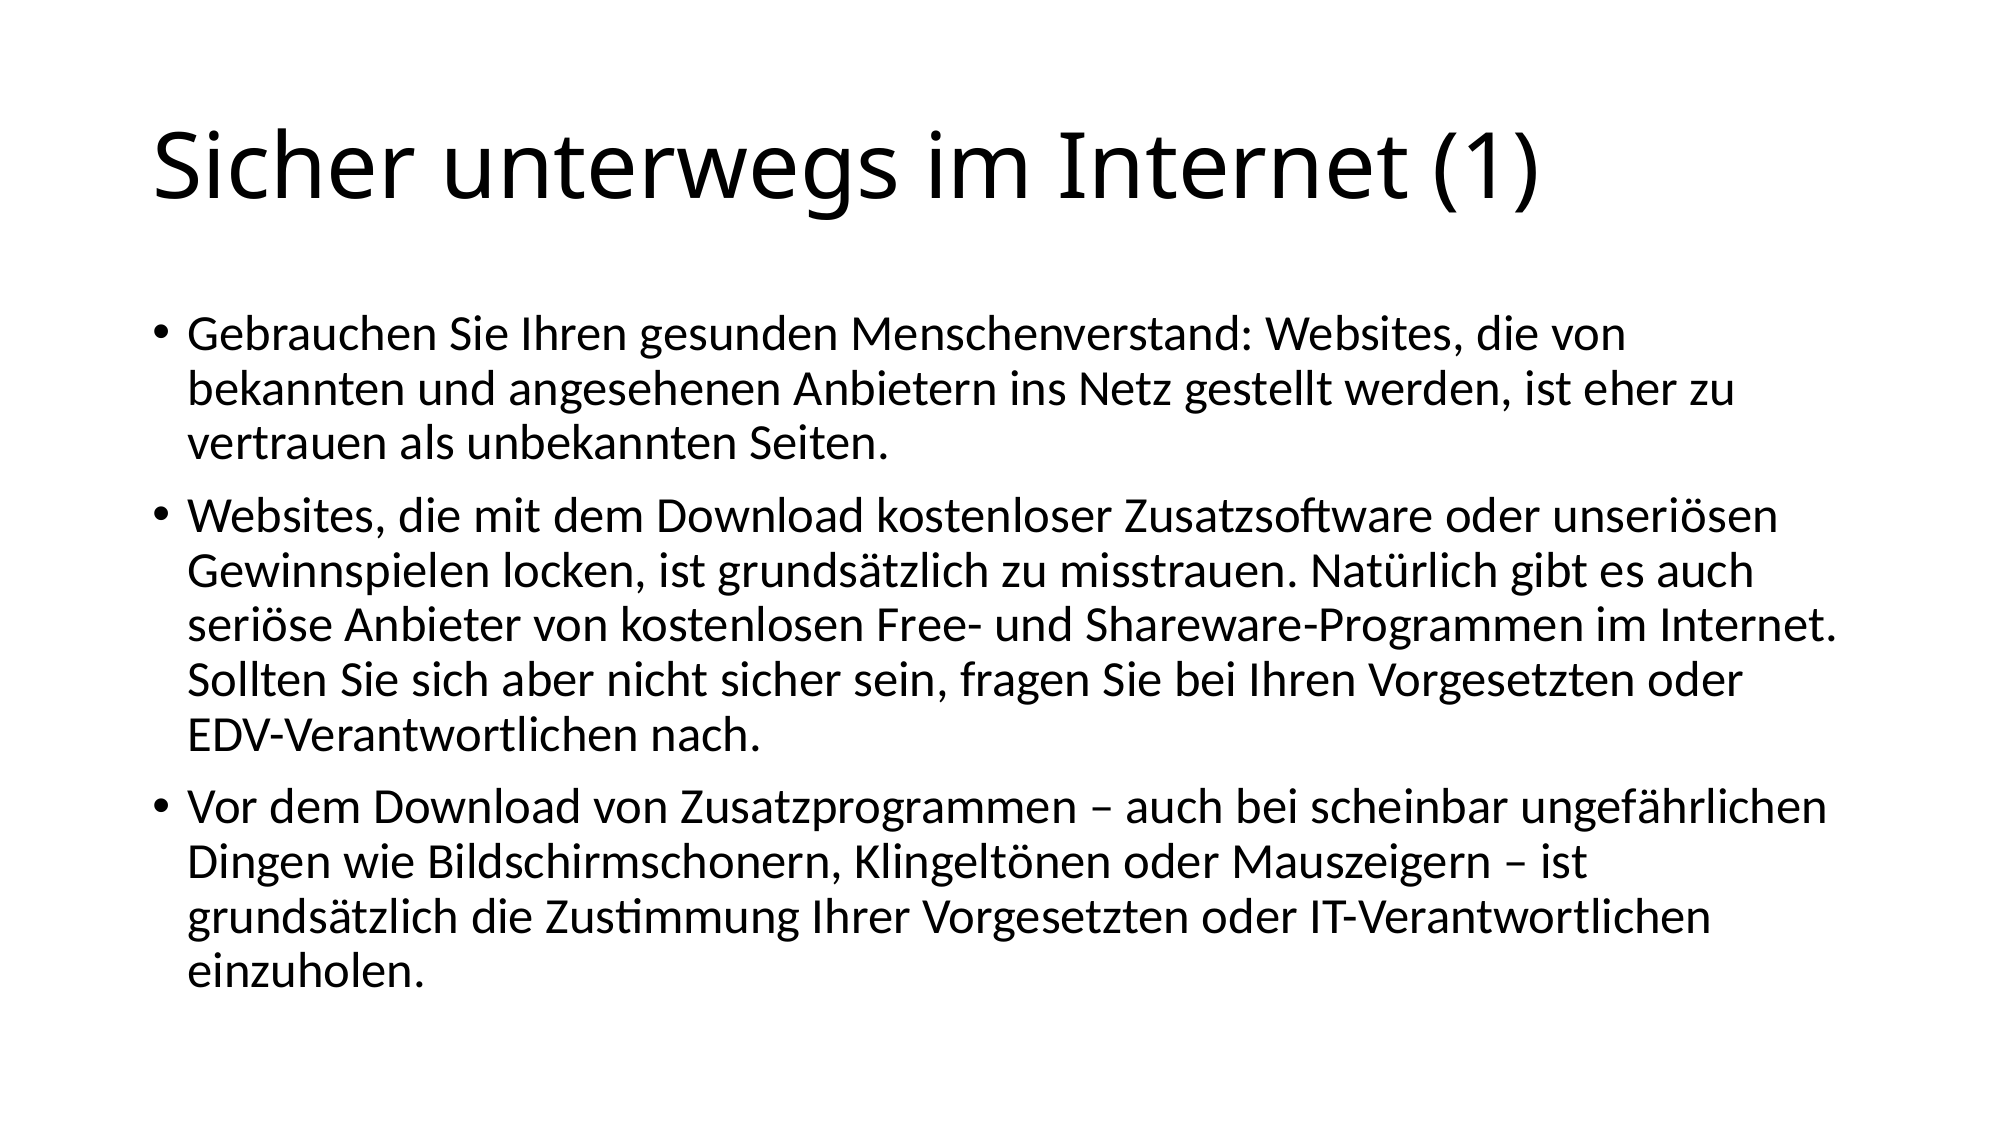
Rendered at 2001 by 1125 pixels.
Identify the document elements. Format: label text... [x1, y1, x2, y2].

title Sicher unterwegs im Internet (1) [137, 59, 1863, 278]
list Gebrauchen Sie Ihren gesunden Menschenverstand: Websites, die von bekannten und angesehenen Anbietern ins Netz gestellt werden, ist eher zu vertrauen als unbekannten Seiten. Websites, die mit dem Download kostenloser Zusatzsoftware oder unseriösen Gewinnspielen locken, ist grundsätzlich zu misstrauen. Natürlich gibt es auch seriöse Anbieter von kostenlosen Free- und Shareware-Programmen im Internet. Sollten Sie sich aber nicht sicher sein, fragen Sie bei Ihren Vorgesetzten oder EDV-Verantwortlichen nach. Vor dem Download von Zusatzprogrammen – auch bei scheinbar ungefährlichen Dingen wie Bildschirmschonern, Klingeltönen oder Mauszeigern – ist grundsätzlich die Zustimmung Ihrer Vorgesetzten oder IT-Verantwortlichen einzuholen. [137, 299, 1863, 1014]
